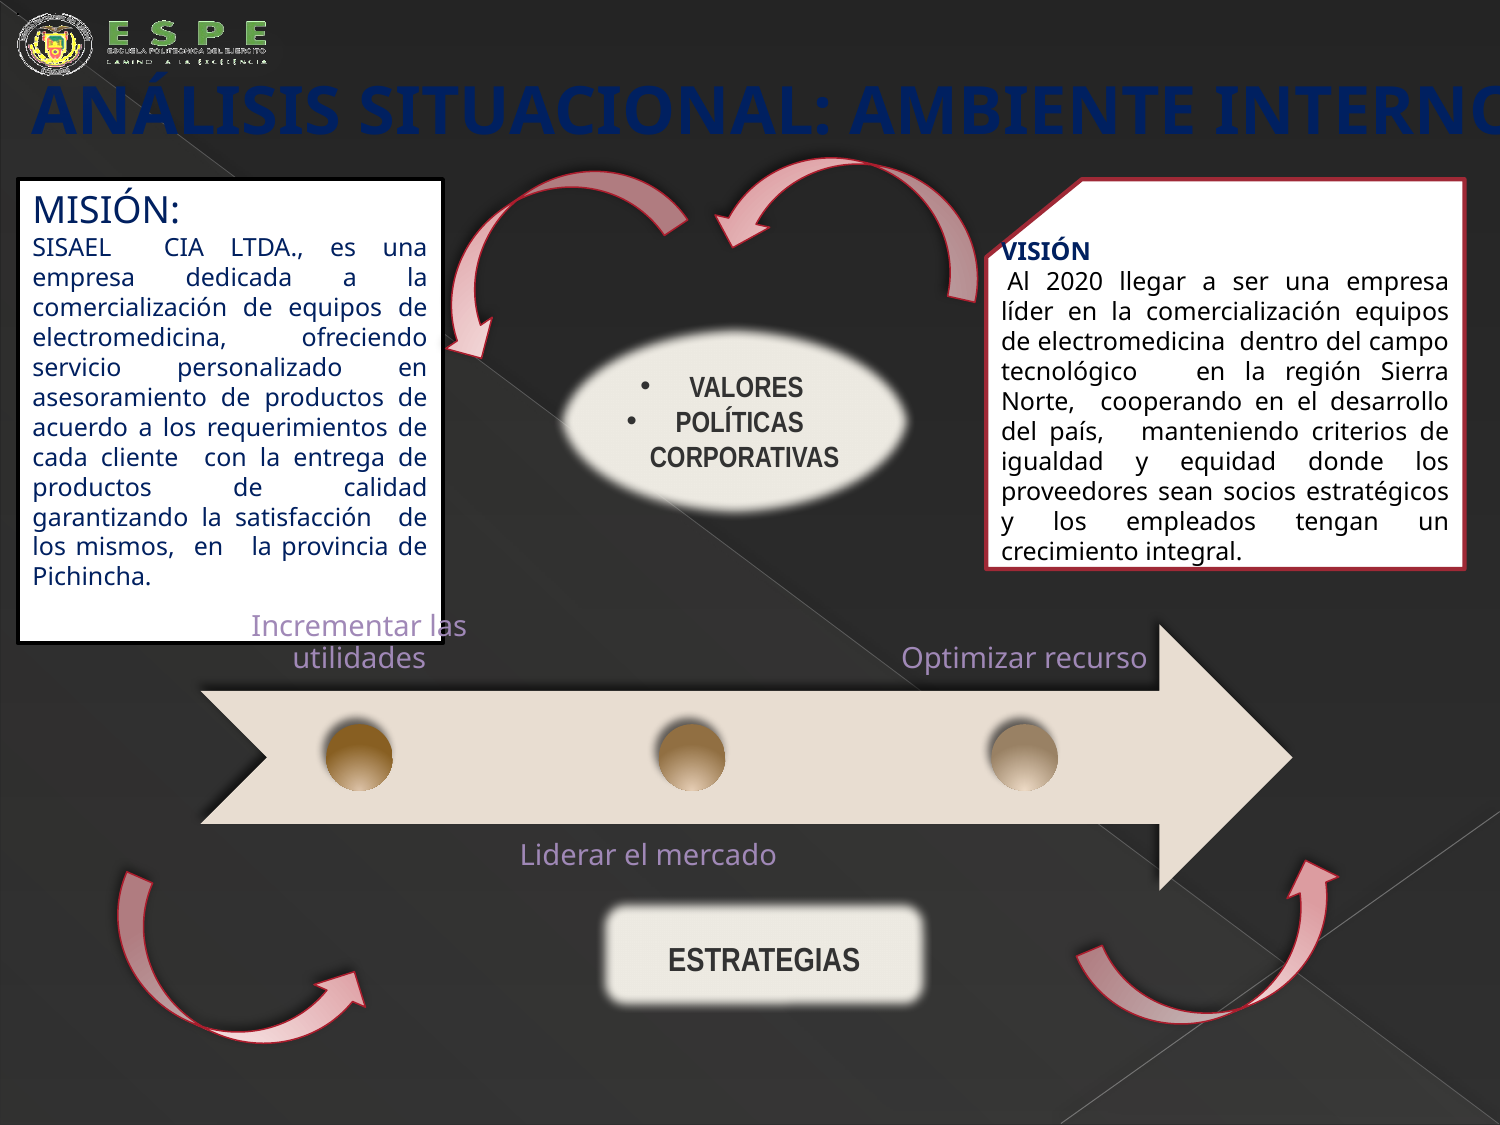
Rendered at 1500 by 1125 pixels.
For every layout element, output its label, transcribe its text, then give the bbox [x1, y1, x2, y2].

text_box VISIÓN Al 2020 llegar a ser una empresa líder en la comercialización equipos de electromedicina dentro del campo tecnológico en la región Sierra Norte, cooperando en el desarrollo del país, manteniendo criterios de igualdad y equidad donde los proveedores sean socios estratégicos y los empleados tengan un crecimiento integral. [984, 177, 1467, 572]
text_box [117, 871, 190, 1023]
text_box [1298, 859, 1340, 974]
picture [17, 12, 278, 79]
text_box MISIÓN: SISAEL CIA LTDA., es una empresa dedicada a la comercialización de equipos de electromedicina, ofreciendo servicio personalizado en asesoramiento de productos de acuerdo a los requerimientos de cada cliente con la entrega de productos de calidad garantizando la satisfacción de los mismos, en la provincia de Pichincha. [16, 177, 445, 645]
text_box [714, 157, 979, 304]
text_box VALORES POLÍTICAS CORPORATIVAS [573, 337, 896, 410]
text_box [200, 424, 1293, 1091]
text_box [444, 170, 689, 360]
text_box ANÁLISIS SITUACIONAL: AMBIENTE INTERNO [16, 60, 1500, 156]
